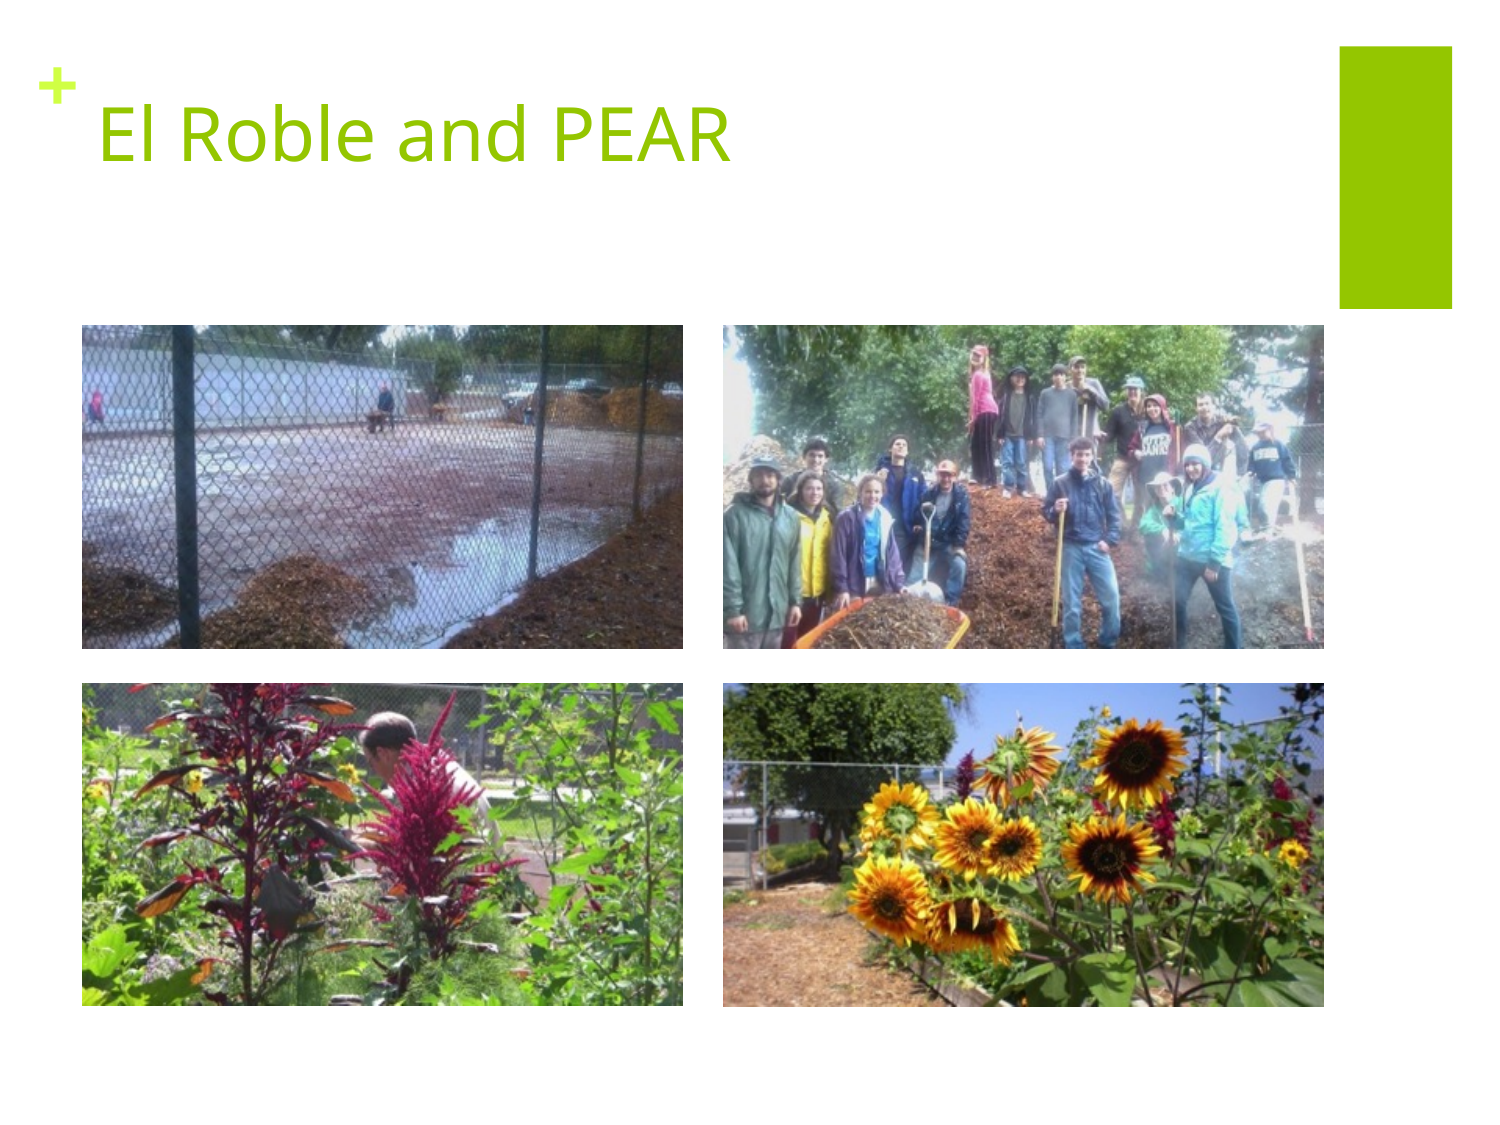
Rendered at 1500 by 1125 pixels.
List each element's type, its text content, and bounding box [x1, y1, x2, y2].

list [722, 325, 1324, 649]
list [81, 682, 683, 1007]
title El Roble and PEAR [81, 79, 1322, 263]
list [81, 325, 683, 649]
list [722, 683, 1324, 1007]
